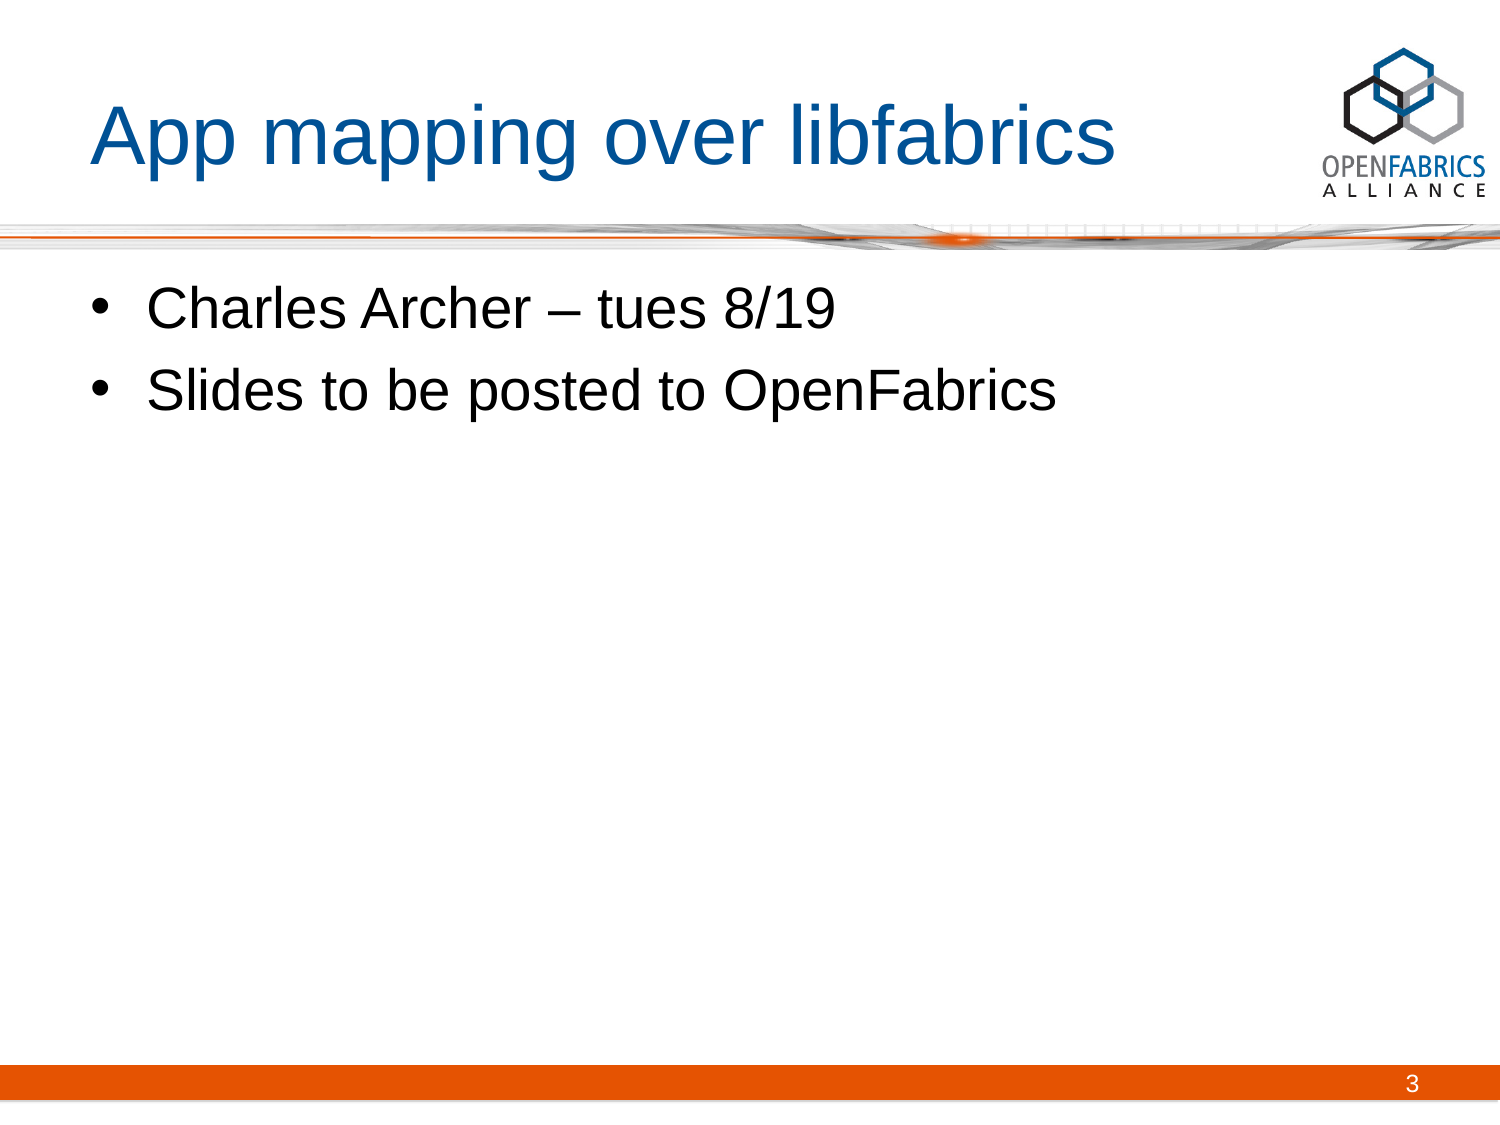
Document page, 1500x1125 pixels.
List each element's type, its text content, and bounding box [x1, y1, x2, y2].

picture [1312, 37, 1494, 219]
title App mapping over libfabrics [75, 37, 1300, 225]
picture [0, 239, 1500, 250]
picture [0, 224, 1500, 236]
slide_number 3 [1256, 1065, 1435, 1100]
list Charles Archer – tues 8/19 Slides to be posted to OpenFabrics [75, 262, 1425, 1025]
